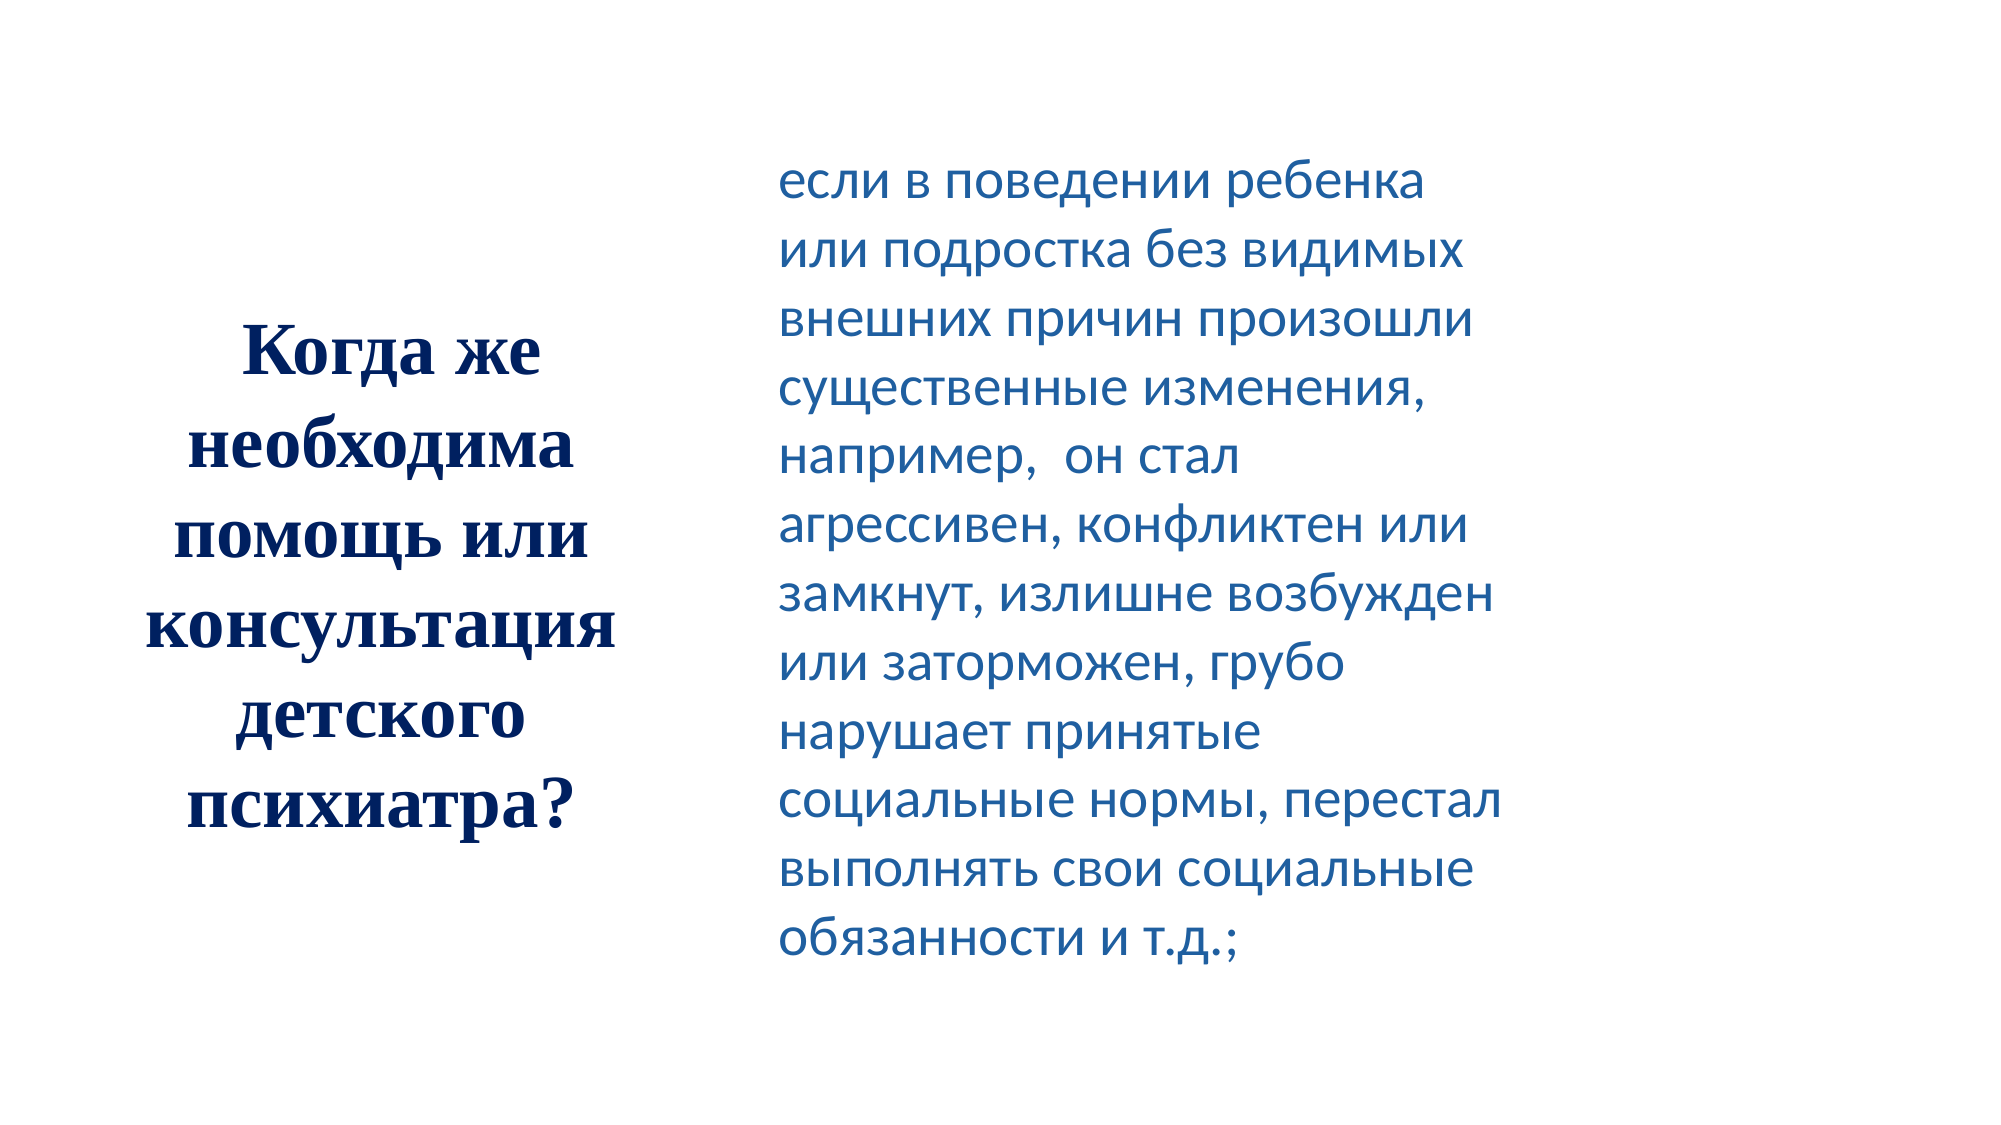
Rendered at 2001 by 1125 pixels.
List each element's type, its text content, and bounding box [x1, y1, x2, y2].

title Когда же необходима помощь или консультация детского психиатра? [105, 133, 658, 991]
list если в поведении ребенка или подростка без видимых внешних причин произошли существенные изменения, например, он стал агрессивен, конфликтен или замкнут, излишне возбужден или заторможен, грубо нарушает принятые социальные нормы, перестал выполнять свои социальные обязанности и т.д.; [763, 133, 1522, 991]
